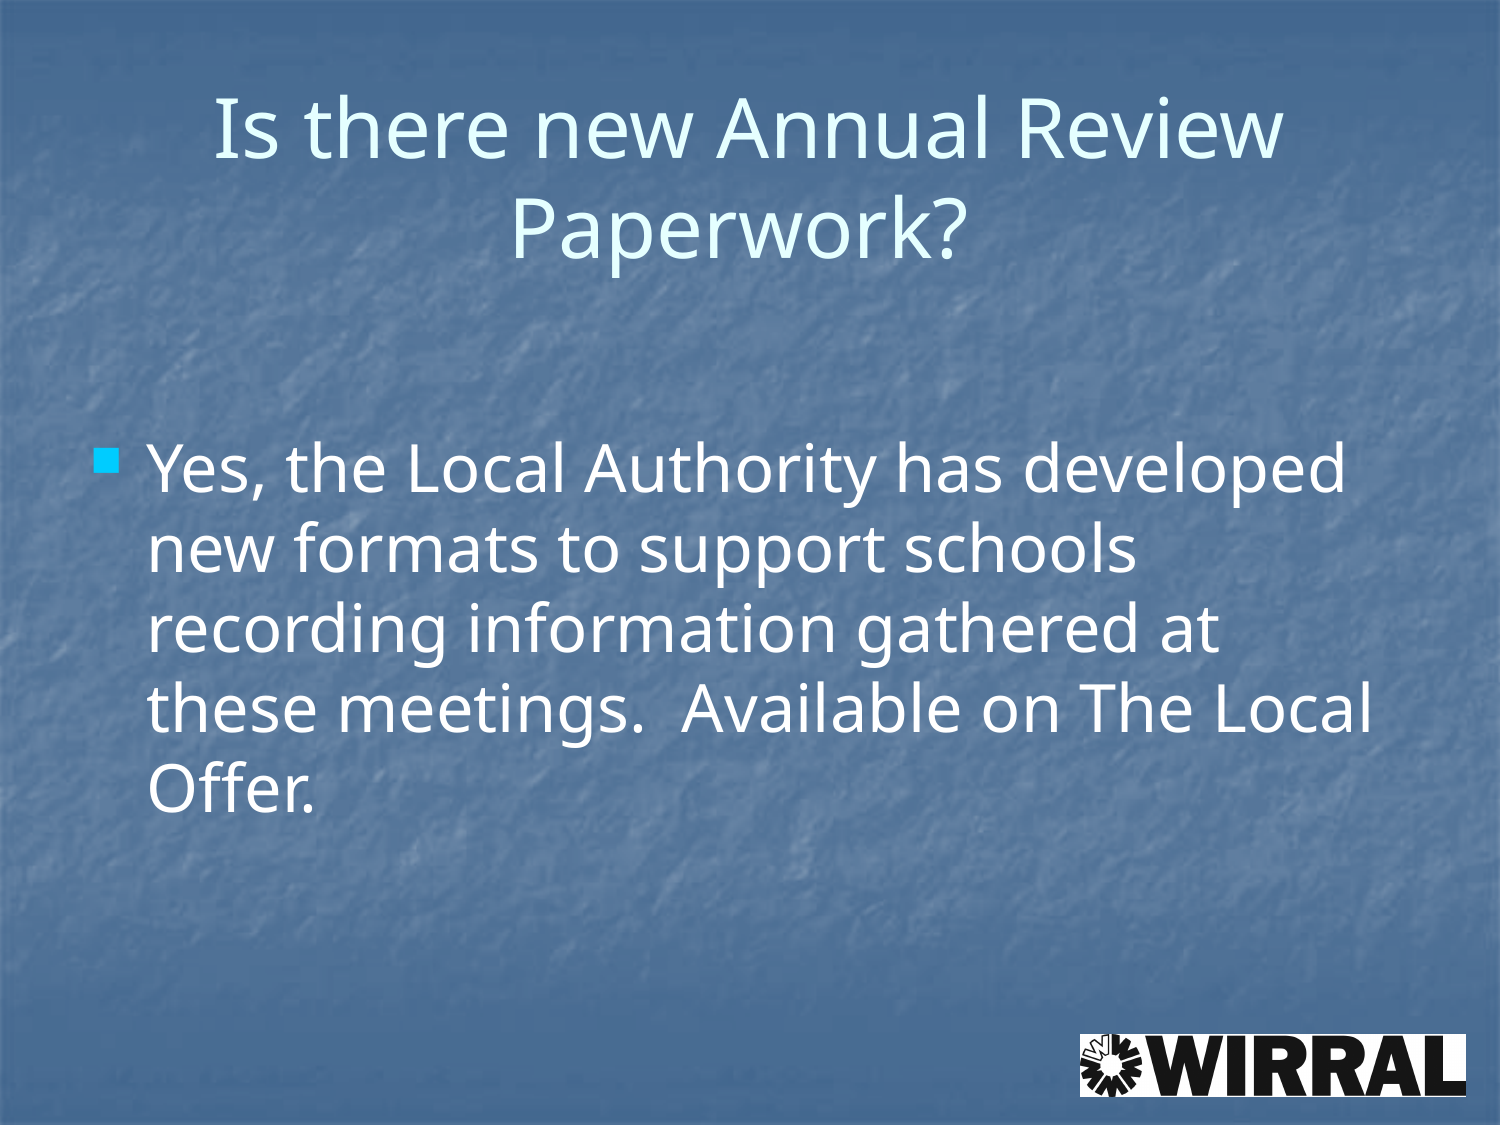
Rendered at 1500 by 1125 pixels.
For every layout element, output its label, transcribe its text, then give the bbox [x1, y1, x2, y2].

title Is there new Annual Review Paperwork? [75, 62, 1425, 288]
picture [1080, 1034, 1466, 1097]
list Yes, the Local Authority has developed new formats to support schools recording information gathered at these meetings. Available on The Local Offer. [75, 324, 1425, 1000]
